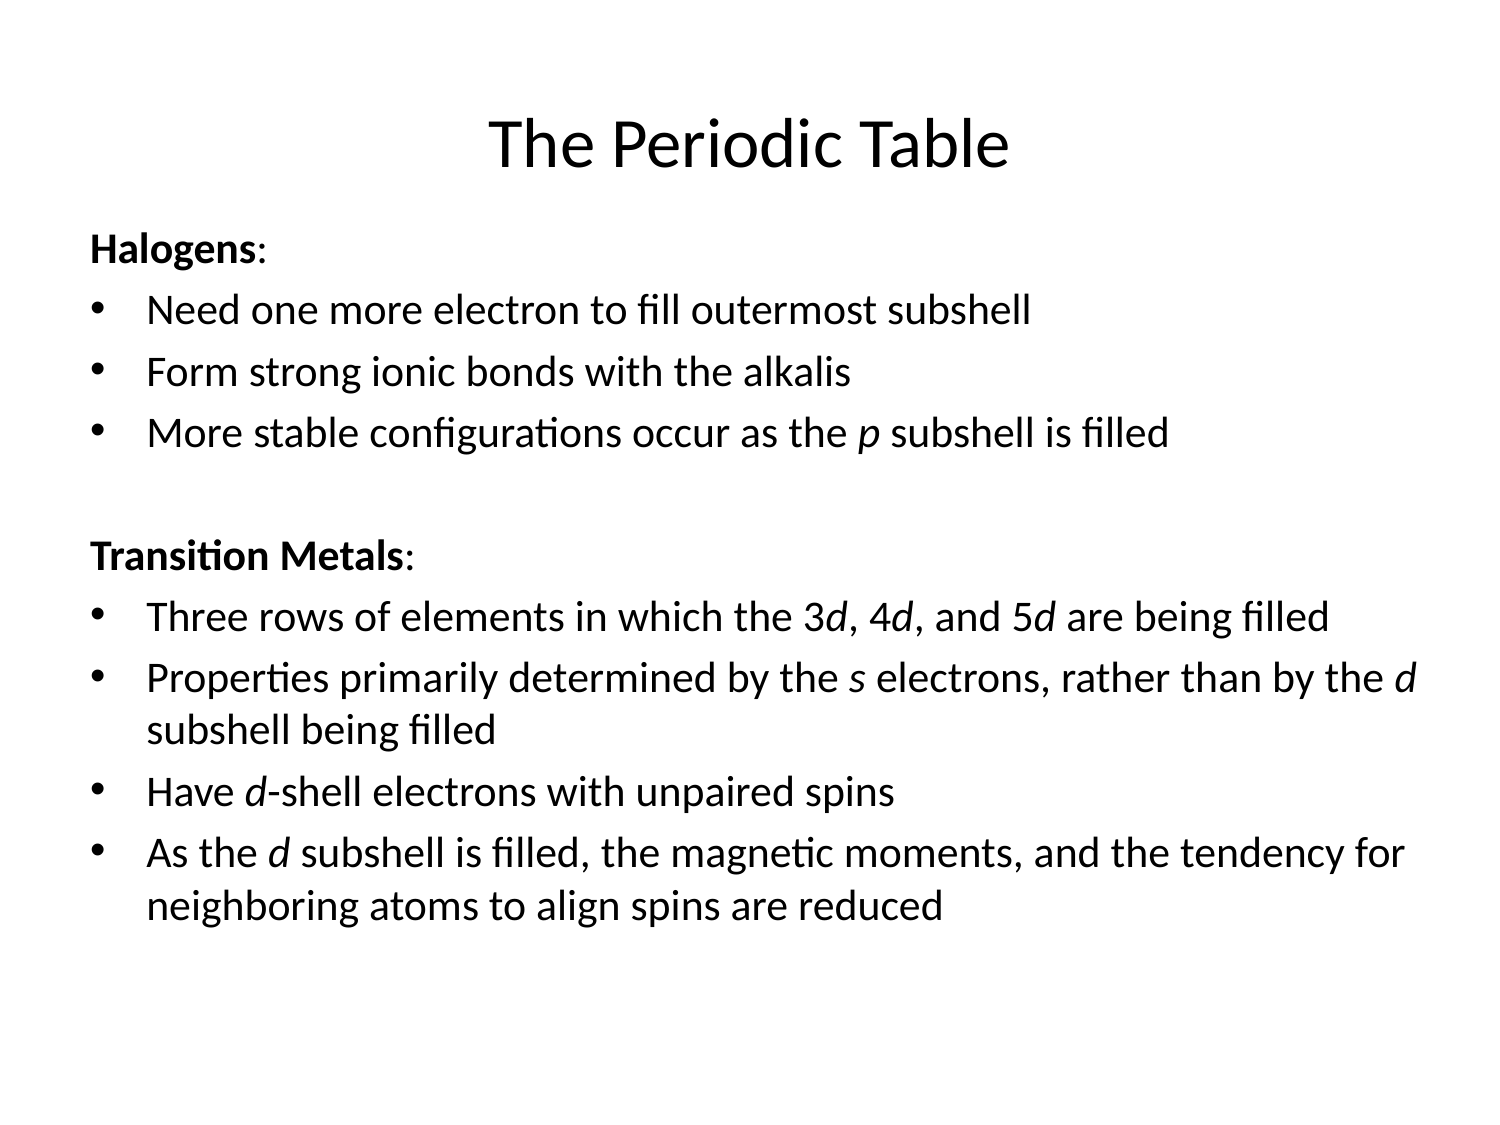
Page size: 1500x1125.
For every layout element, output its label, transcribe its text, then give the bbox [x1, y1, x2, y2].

title The Periodic Table [75, 45, 1425, 212]
list Halogens: Need one more electron to fill outermost subshell Form strong ionic bonds with the alkalis More stable configurations occur as the p subshell is filled Transition Metals: Three rows of elements in which the 3d, 4d, and 5d are being filled Properties primarily determined by the s electrons, rather than by the d subshell being filled Have d-shell electrons with unpaired spins As the d subshell is filled, the magnetic moments, and the tendency for neighboring atoms to align spins are reduced [75, 212, 1475, 968]
